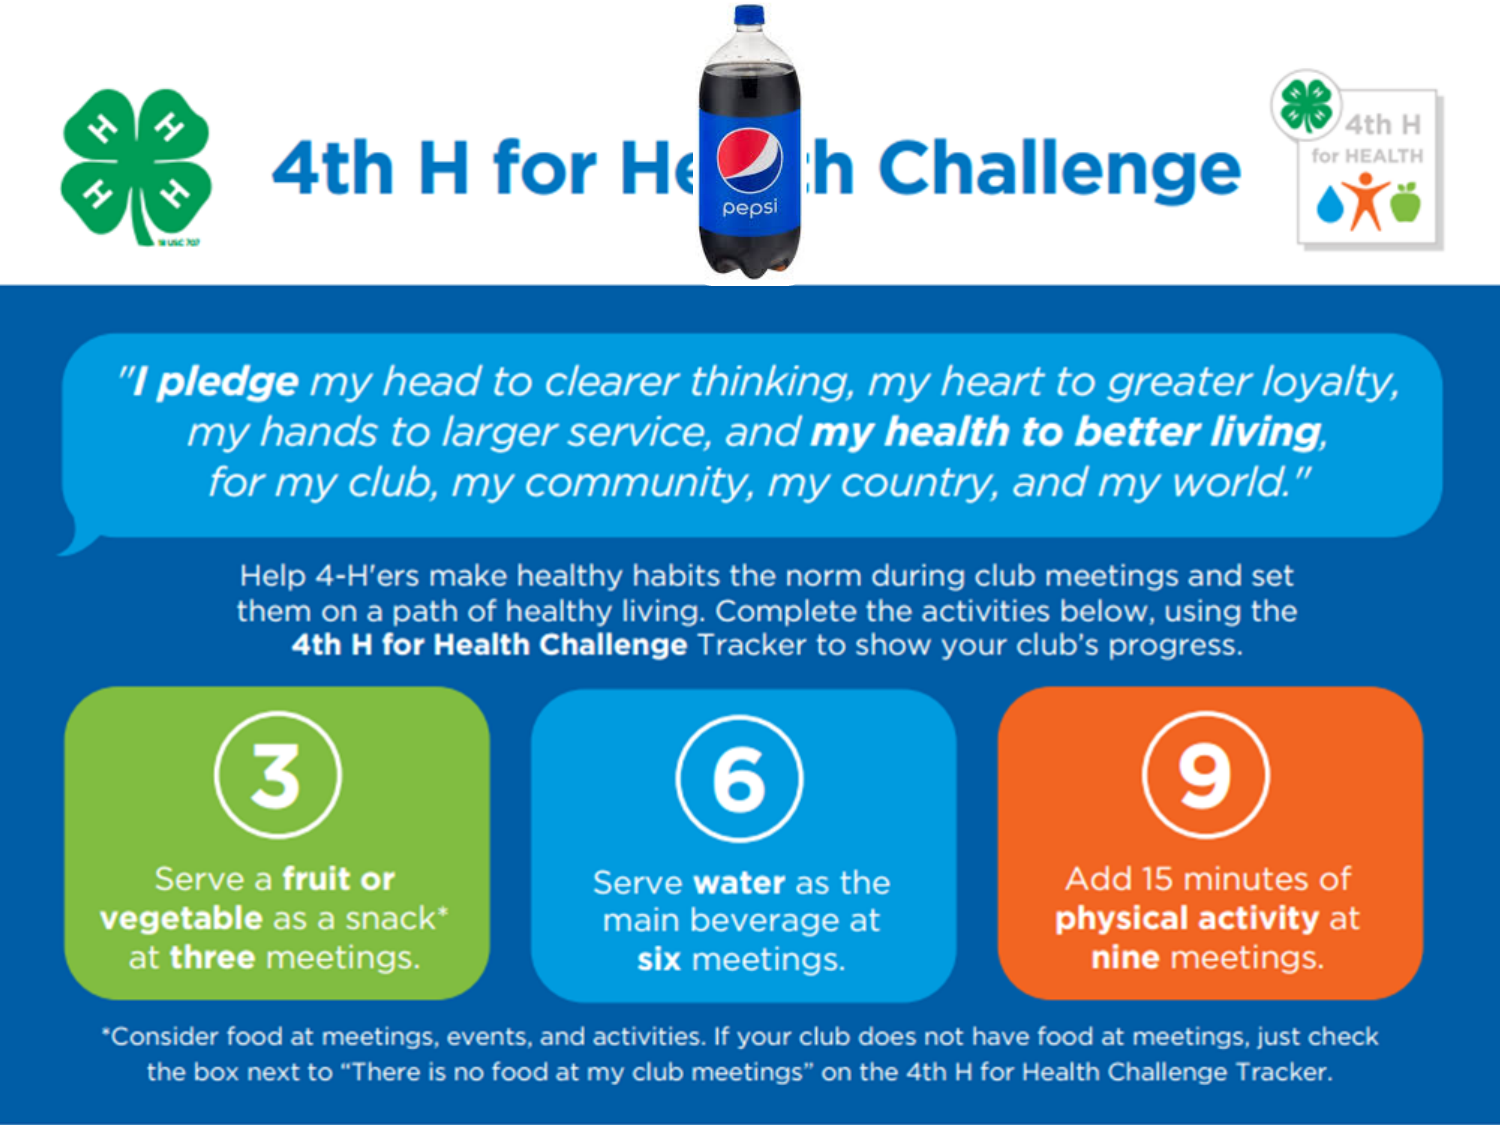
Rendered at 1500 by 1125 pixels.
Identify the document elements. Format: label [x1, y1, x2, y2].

text_box [694, 0, 806, 49]
list [0, 49, 1500, 1125]
